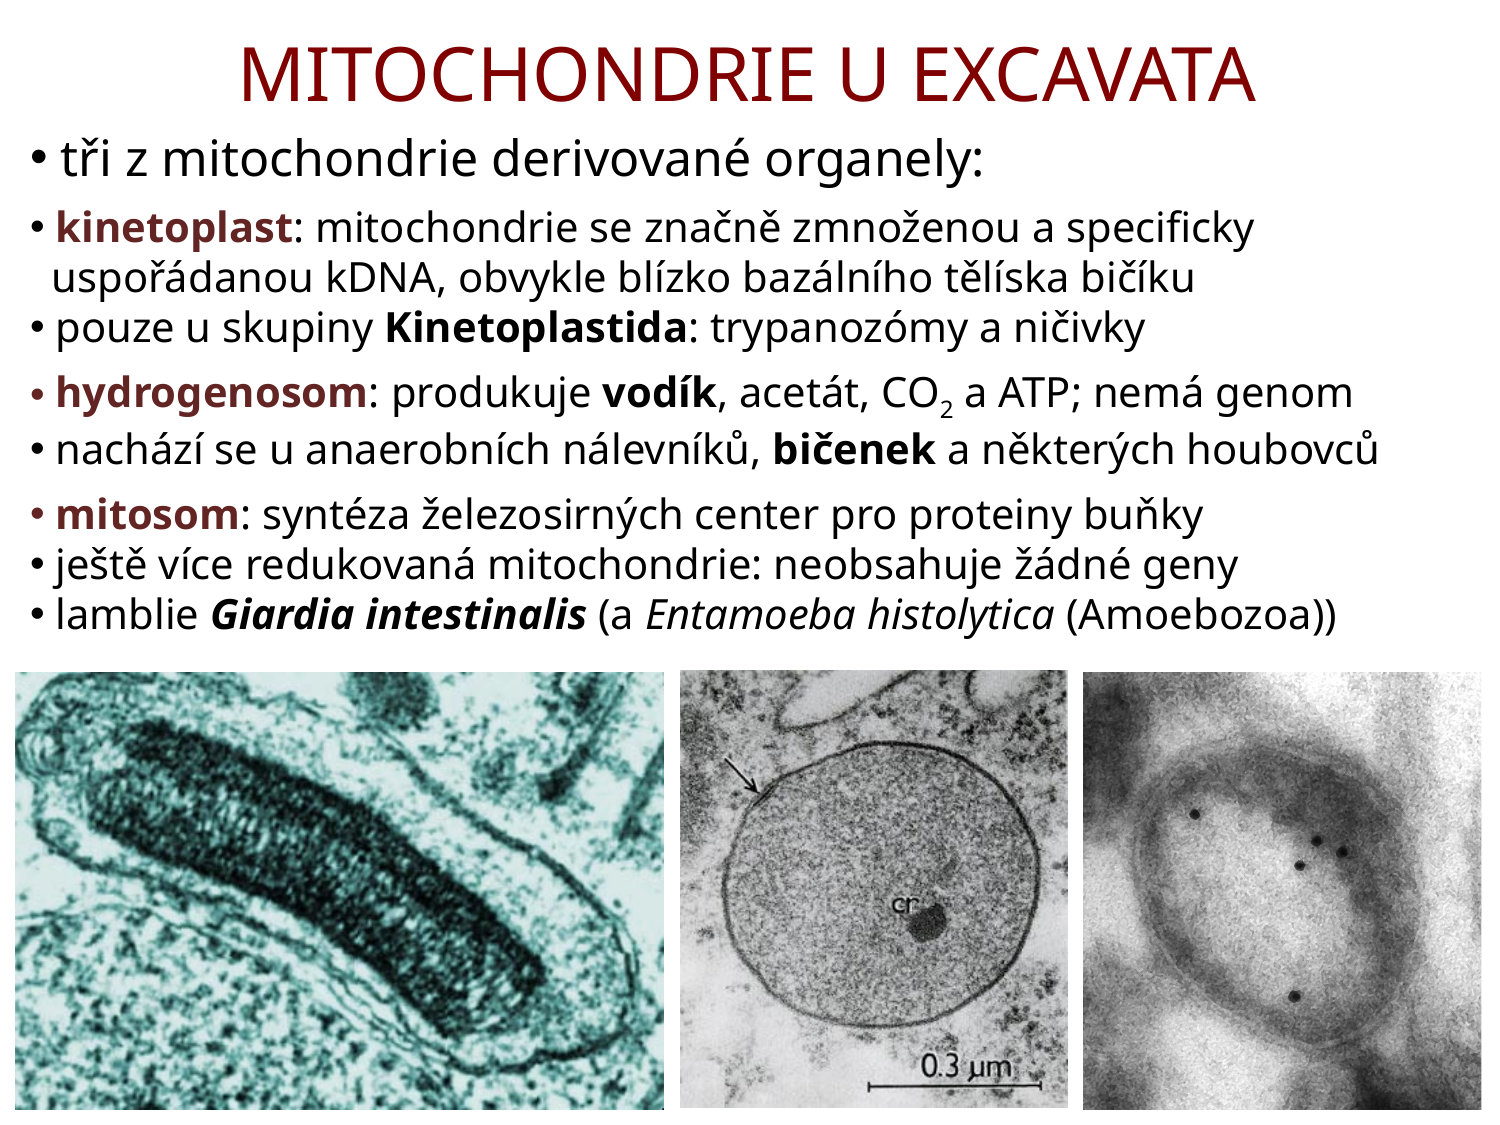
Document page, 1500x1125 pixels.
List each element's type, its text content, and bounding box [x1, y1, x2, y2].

picture [1082, 672, 1482, 1111]
text_box tři z mitochondrie derivované organely: kinetoplast: mitochondrie se značně zmnoženou a specificky uspořádanou kDNA, obvykle blízko bazálního tělíska bičíku pouze u skupiny Kinetoplastida: trypanozómy a ničivky hydrogenosom: produkuje vodík, acetát, CO2 a ATP; nemá genom nachází se u anaerobních nálevníků, bičenek a některých houbovců mitosom: syntéza železosirných center pro proteiny buňky ještě více redukovaná mitochondrie: neobsahuje žádné geny lamblie Giardia intestinalis (a Entamoeba histolytica (Amoebozoa)) [15, 118, 1478, 646]
picture [15, 672, 664, 1111]
text_box MITOCHONDRIE U EXCAVATA [130, 18, 1364, 118]
picture [680, 670, 1069, 1108]
